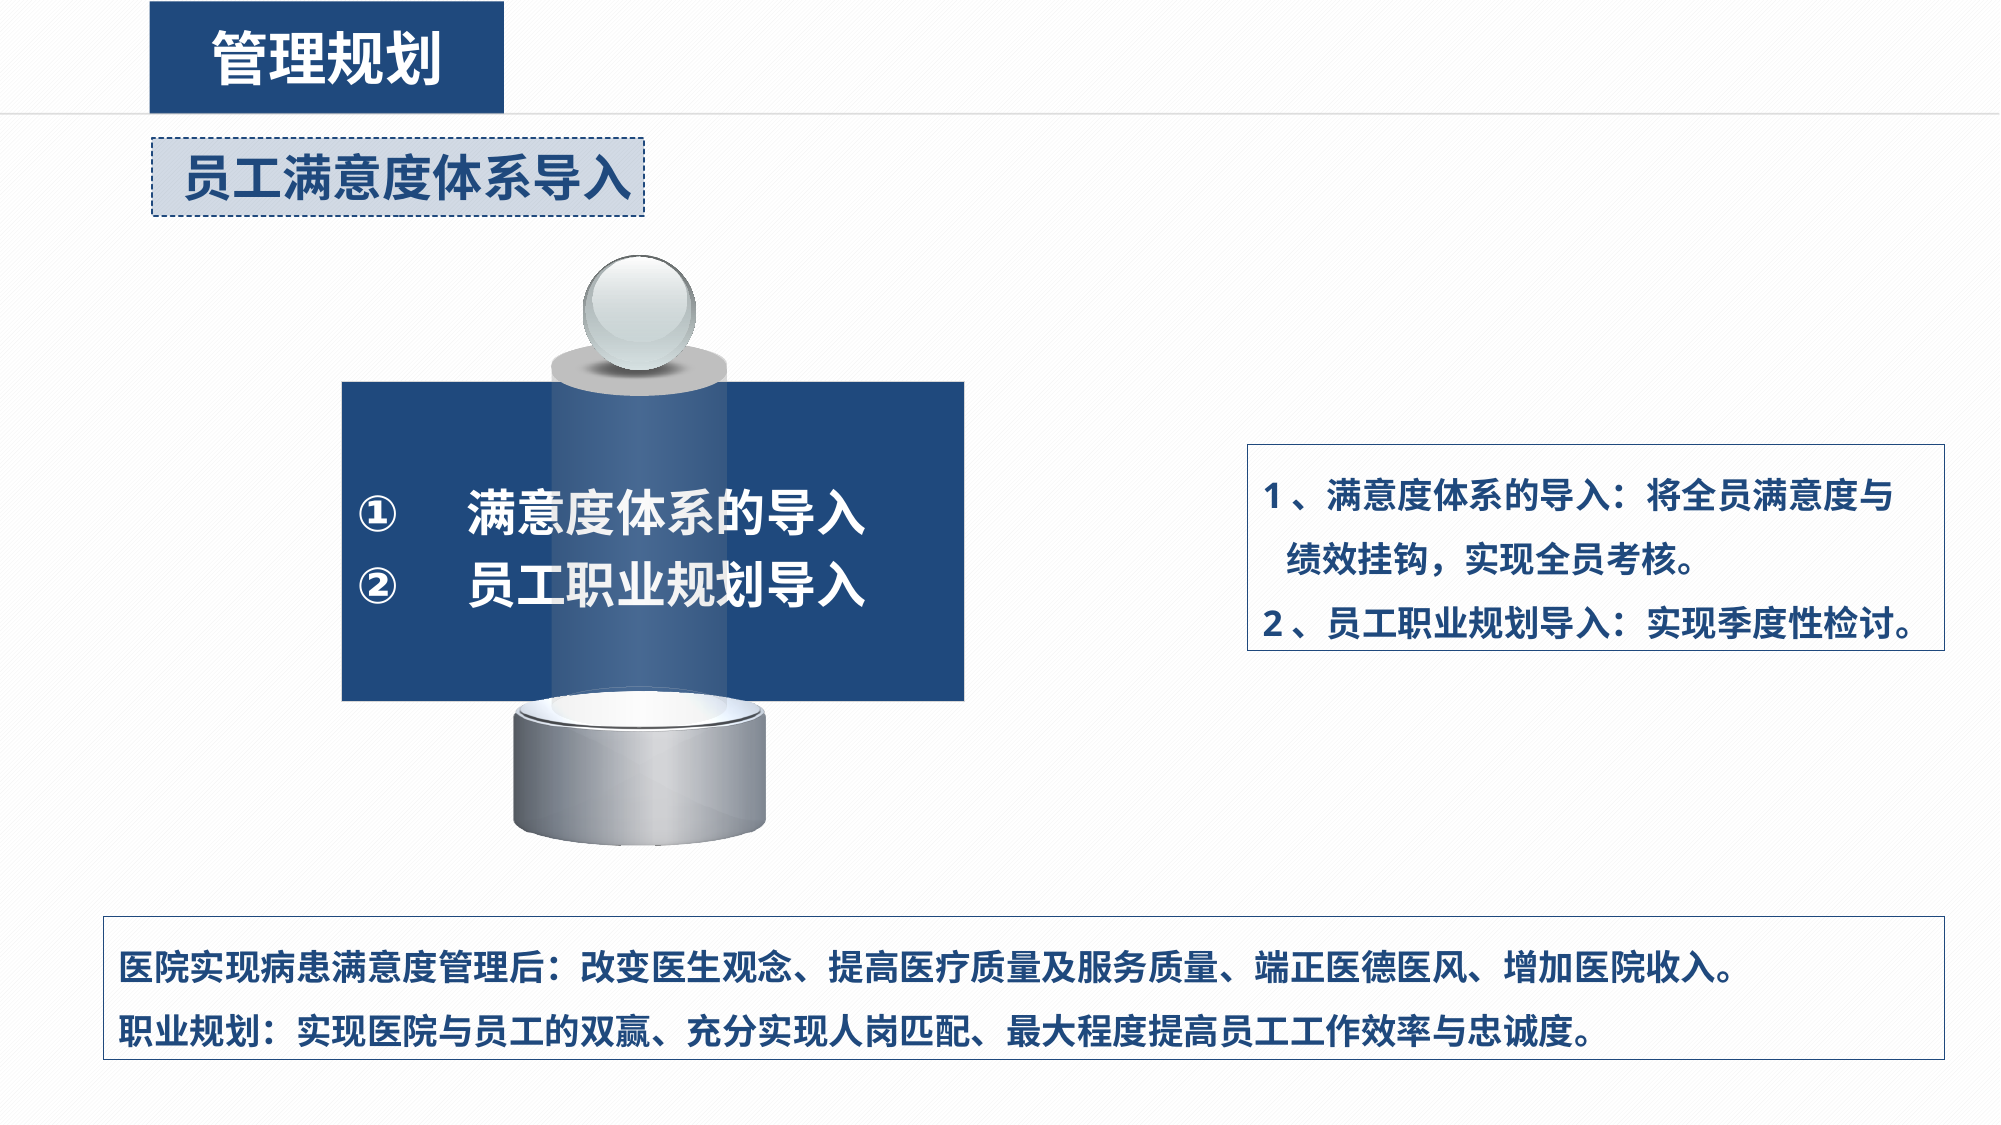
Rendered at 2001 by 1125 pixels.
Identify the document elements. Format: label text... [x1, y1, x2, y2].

text_box 1、满意度体系的导入：将全员满意度与 绩效挂钩，实现全员考核。 2、员工职业规划导入：实现季度性检讨。 [1247, 444, 1945, 651]
text_box 员工满意度体系导入 [151, 138, 644, 216]
text_box 医院实现病患满意度管理后：改变医生观念、提高医疗质量及服务质量、端正医德医风、增加医院收入。 职业规划：实现医院与员工的双赢、充分实现人岗匹配、最大程度提高员工工作效率与忠诚度。 [103, 916, 1945, 1060]
text_box 满意度体系的导入 员工职业规划导入 [341, 381, 504, 702]
text_box 管理规划 [148, 0, 506, 112]
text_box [510, 254, 768, 846]
text_box 满意度体系的导入 员工职业规划导入 [772, 381, 965, 702]
